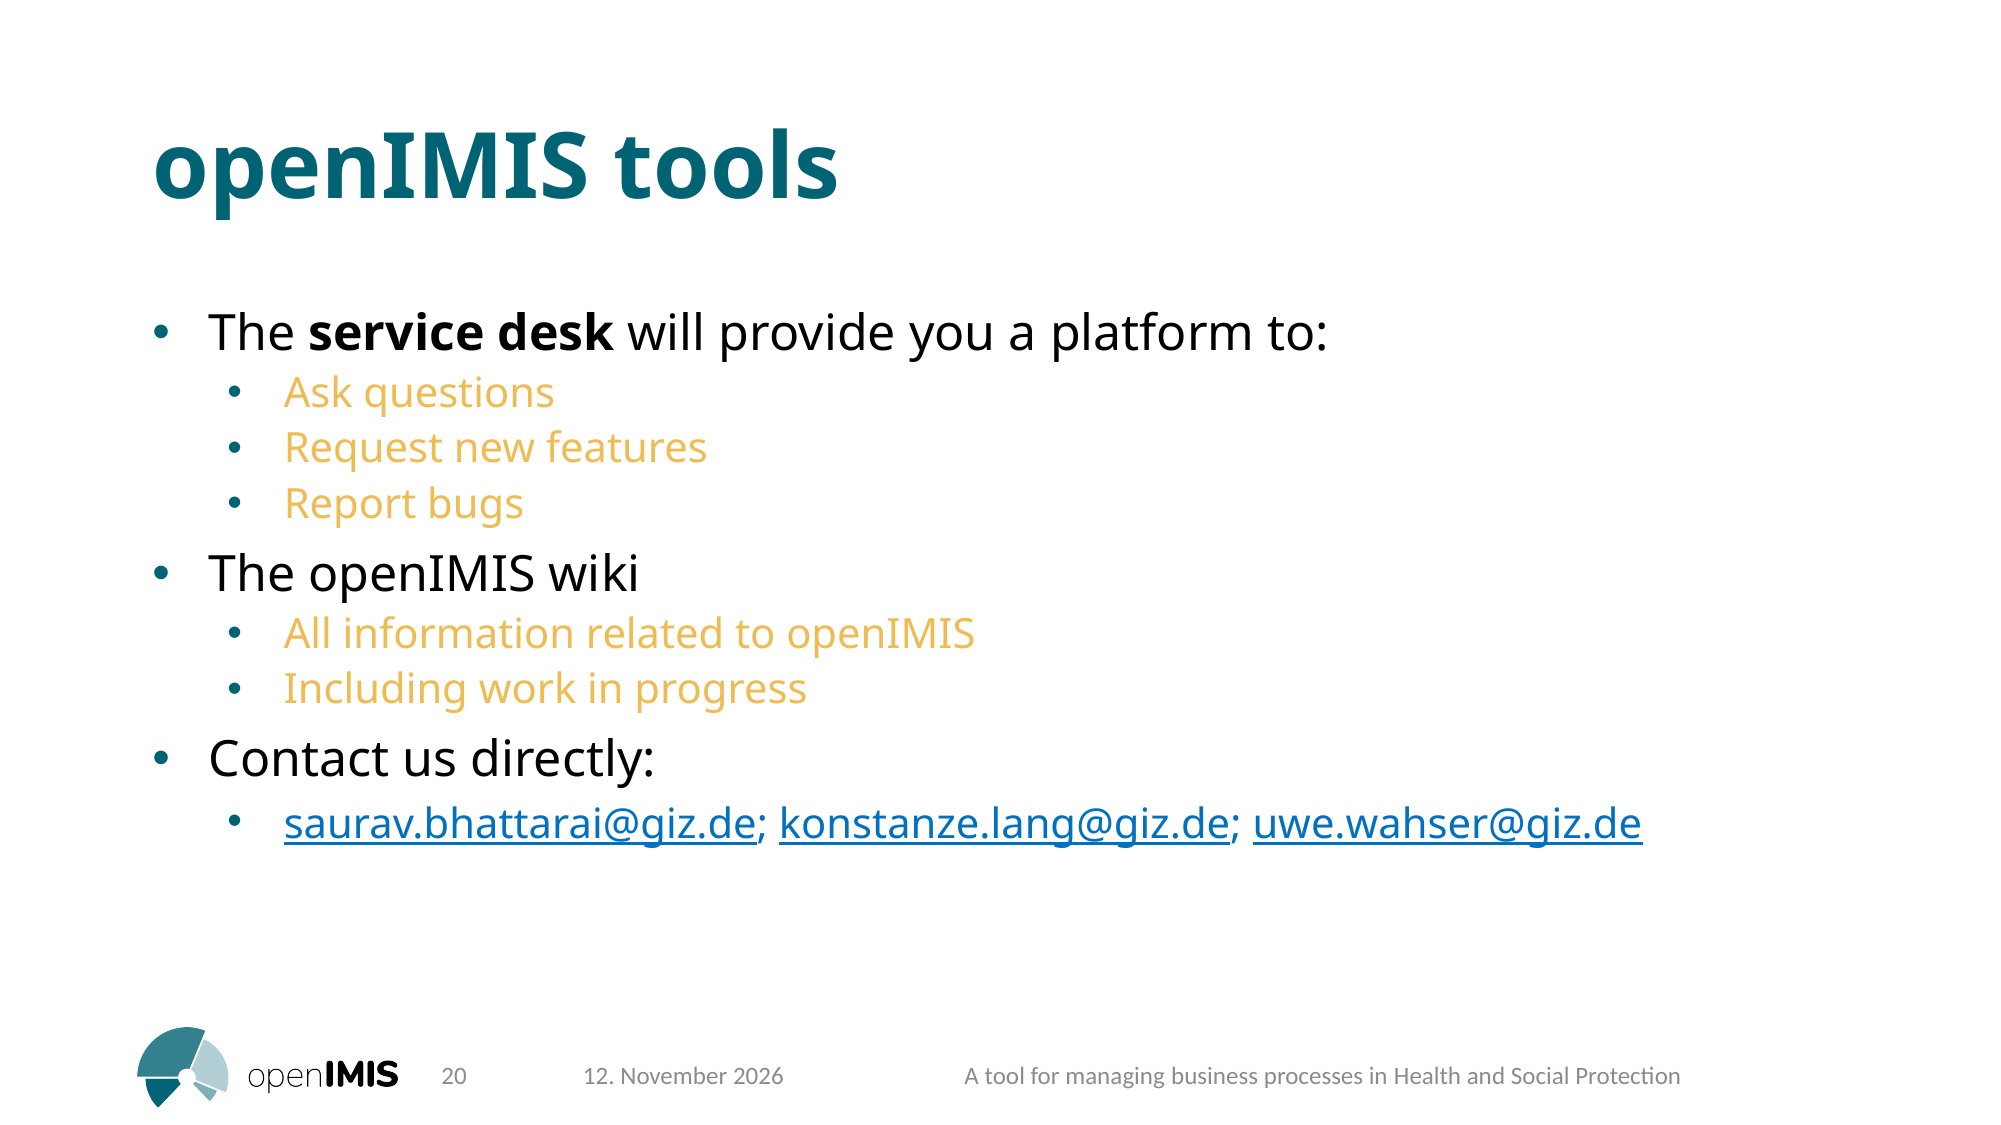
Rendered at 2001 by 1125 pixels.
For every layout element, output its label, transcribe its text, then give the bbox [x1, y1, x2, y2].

list The service desk will provide you a platform to: Ask questions Request new features Report bugs The openIMIS wiki All information related to openIMIS Including work in progress Contact us directly: saurav.bhattarai@giz.de; konstanze.lang@giz.de; uwe.wahser@giz.de [137, 299, 1863, 1014]
footer A tool for managing​ business processes in ​Health and Social Protection [949, 1044, 1751, 1105]
picture [137, 1027, 437, 1108]
slide_number 6. Dezember 2021 [567, 1044, 937, 1105]
title openIMIS tools [137, 59, 1863, 278]
slide_number 20 [426, 1044, 555, 1105]
